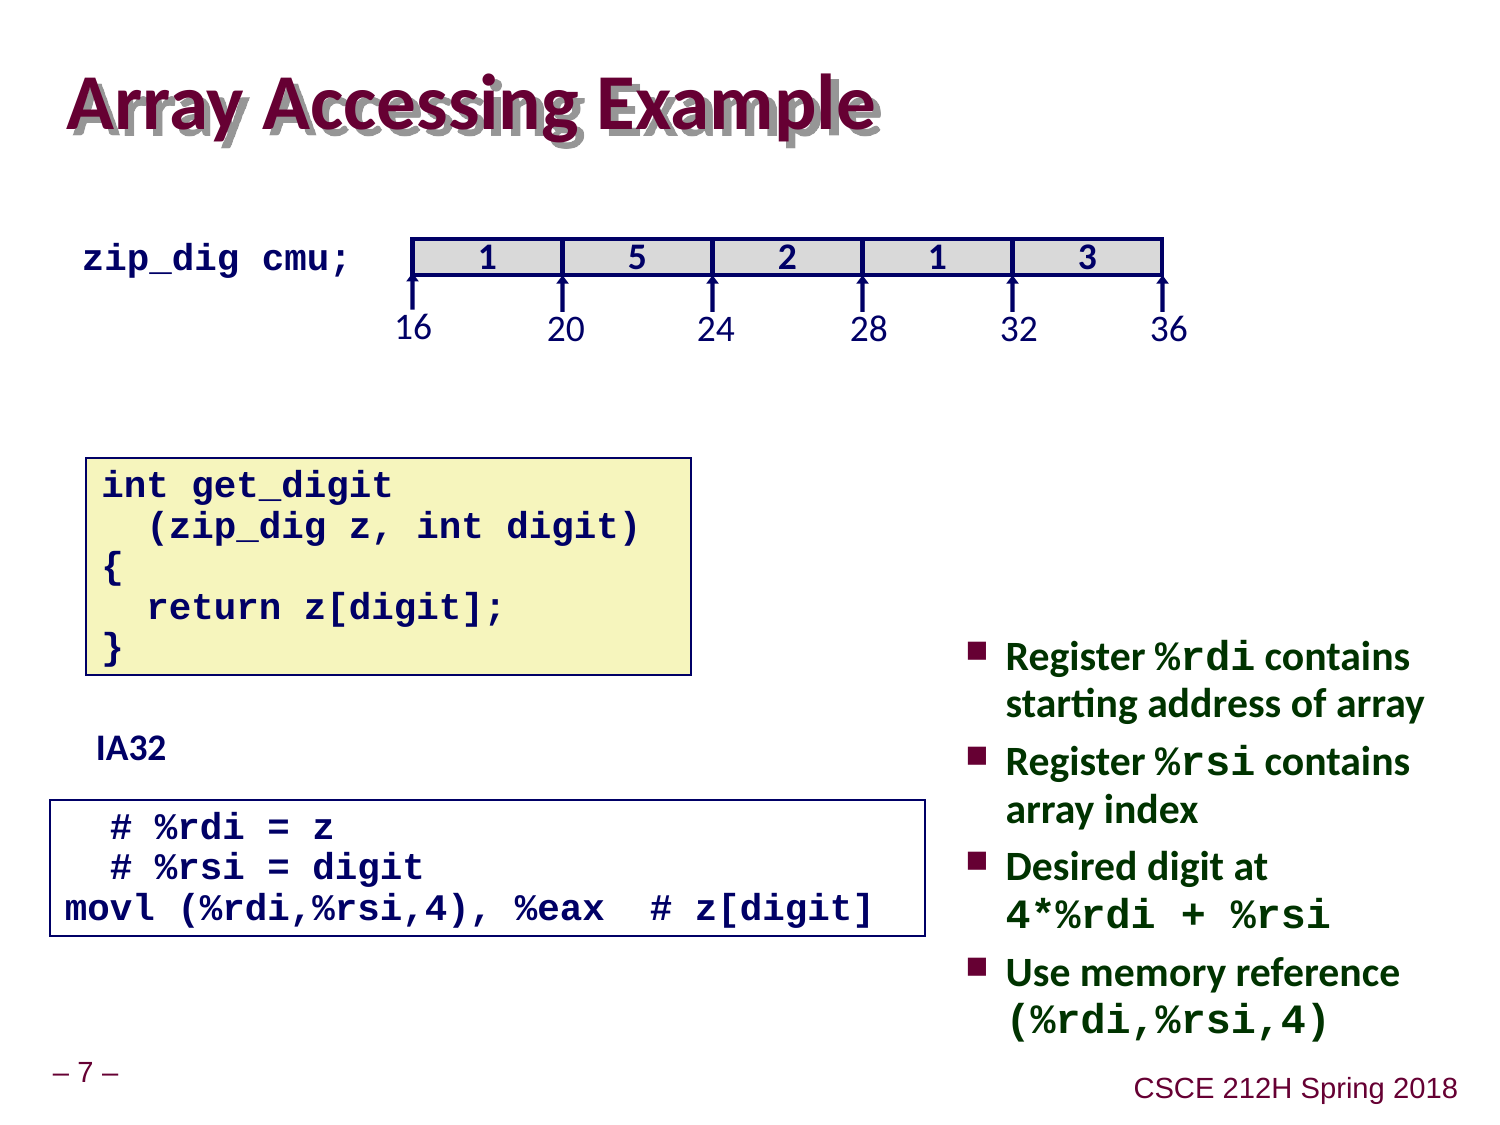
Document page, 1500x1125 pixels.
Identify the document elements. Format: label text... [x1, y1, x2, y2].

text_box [358, 238, 1251, 363]
text_box # %rdi = z # %rsi = digit movl (%rdi,%rsi,4), %eax # z[digit] [50, 800, 925, 936]
text_box zip_dig cmu; [49, 230, 367, 287]
text_box int get_digit (zip_dig z, int digit) { return z[digit]; } [86, 458, 691, 675]
title Array Accessing Example [66, 40, 1497, 169]
list Register %rdi contains starting address of array Register %rsi contains array index Desired digit at 4*%rdi + %rsi Use memory reference (%rdi,%rsi,4) [924, 624, 1488, 1115]
text_box IA32 [80, 720, 182, 776]
